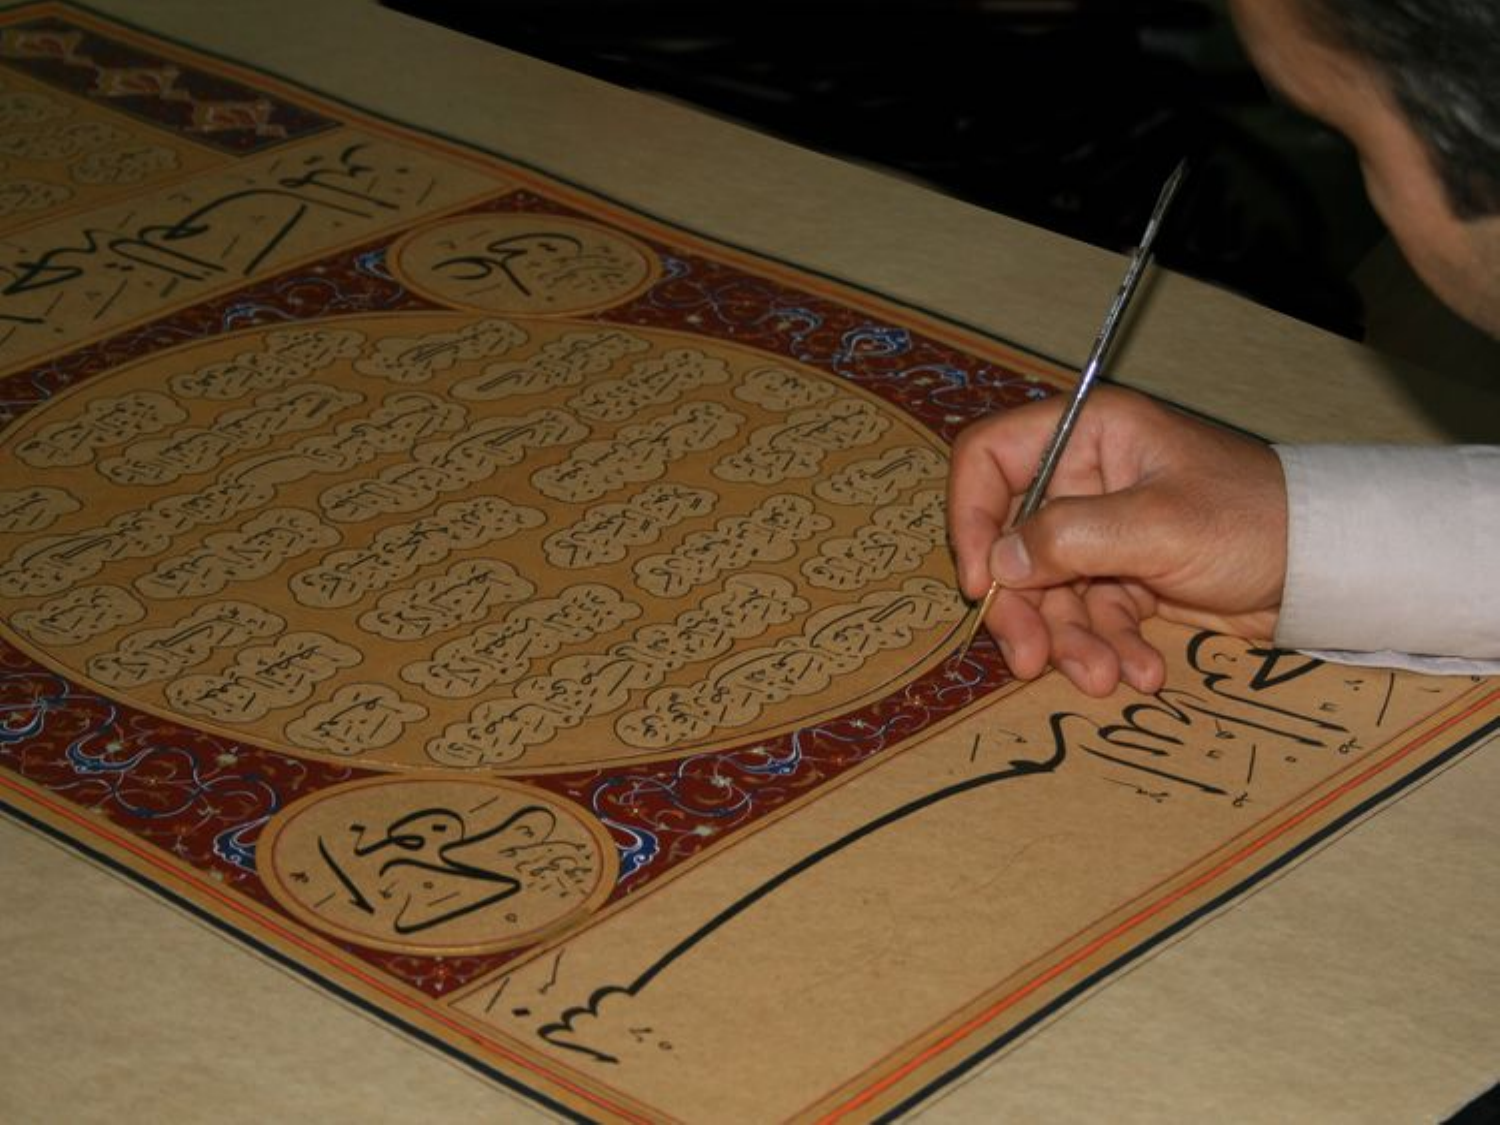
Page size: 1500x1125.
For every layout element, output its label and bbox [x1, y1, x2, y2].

list [0, 0, 1500, 1125]
